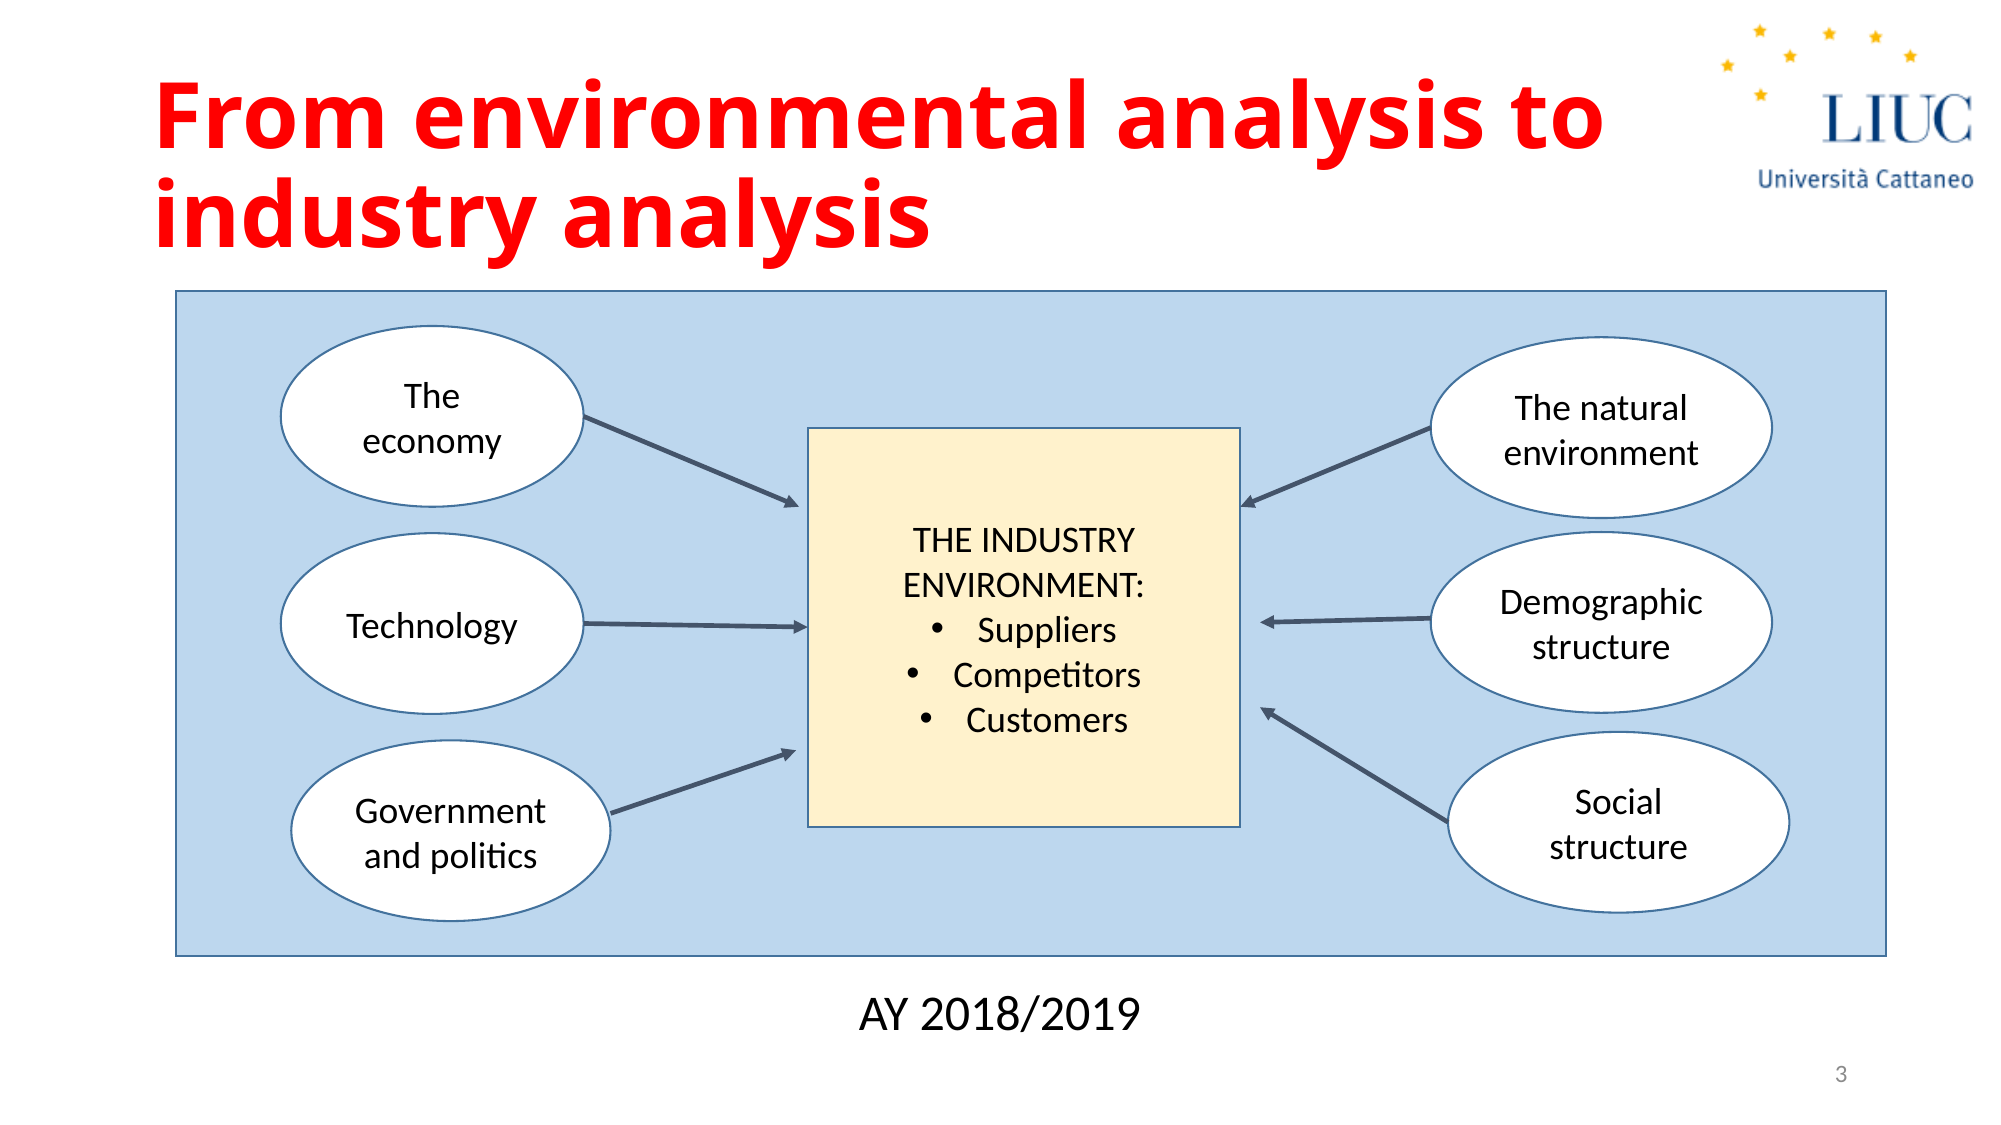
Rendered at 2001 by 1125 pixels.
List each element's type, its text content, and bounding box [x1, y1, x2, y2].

picture [1696, 0, 2000, 210]
title From environmental analysis to industry analysis [137, 59, 1863, 278]
text_box Government and politics [290, 739, 612, 923]
text_box Social structure [1447, 730, 1791, 914]
text_box Technology [279, 532, 585, 715]
slide_number 3 [1412, 1042, 1863, 1103]
text_box The economy [279, 324, 585, 508]
text_box Demographic structure [1429, 530, 1774, 714]
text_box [610, 750, 797, 814]
text_box The natural environment [1429, 336, 1774, 520]
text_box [583, 623, 808, 628]
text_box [1260, 707, 1449, 823]
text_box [1240, 427, 1431, 507]
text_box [1260, 618, 1431, 623]
text_box THE INDUSTRY ENVIRONMENT: Suppliers Competitors Customers [807, 427, 1241, 828]
text_box AY 2018/2019 [249, 980, 1750, 1078]
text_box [583, 416, 799, 507]
text_box [175, 290, 1887, 957]
